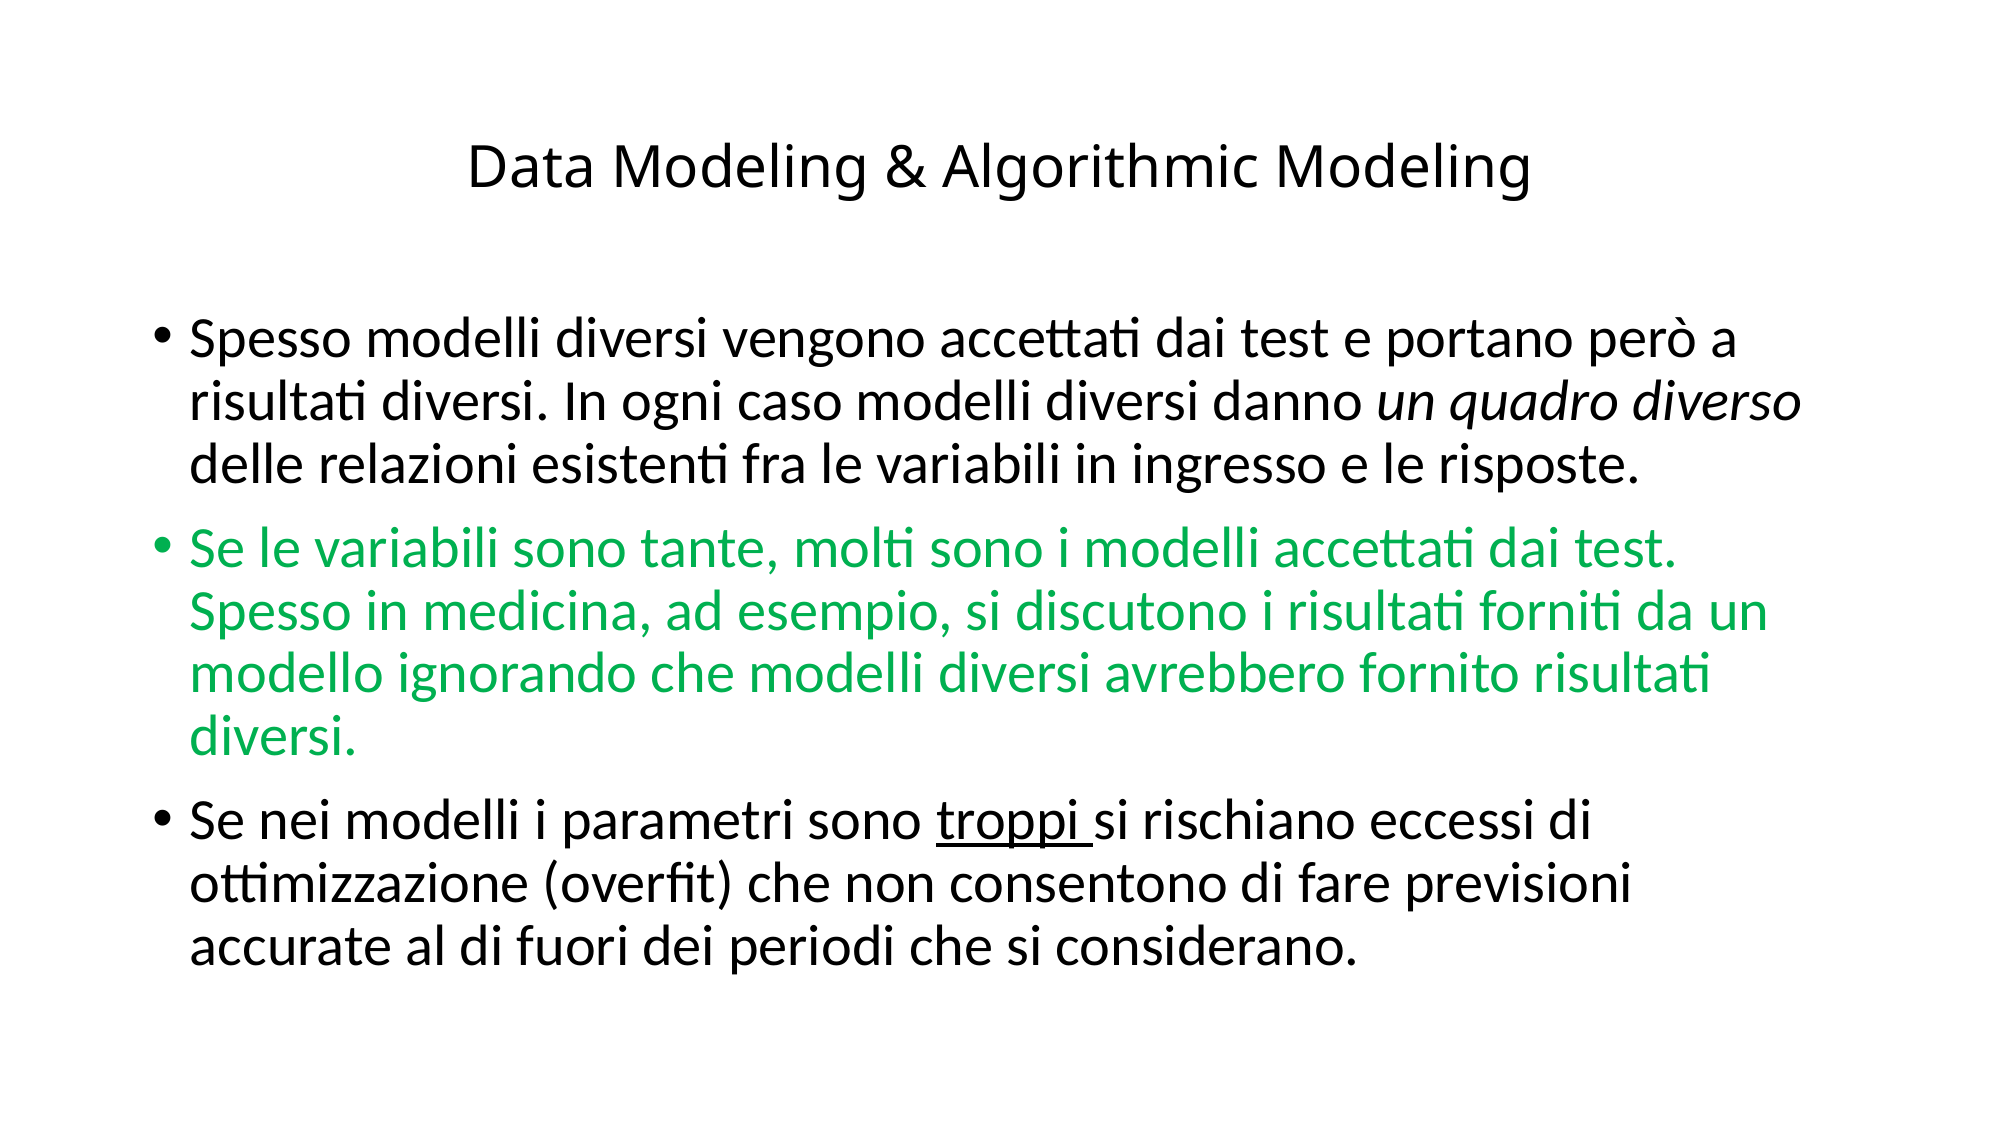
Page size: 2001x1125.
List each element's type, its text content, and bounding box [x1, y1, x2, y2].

list Spesso modelli diversi vengono accettati dai test e portano però a risultati diversi. In ogni caso modelli diversi danno un quadro diverso delle relazioni esistenti fra le variabili in ingresso e le risposte. Se le variabili sono tante, molti sono i modelli accettati dai test. Spesso in medicina, ad esempio, si discutono i risultati forniti da un modello ignorando che modelli diversi avrebbero fornito risultati diversi. Se nei modelli i parametri sono troppi si rischiano eccessi di ottimizzazione (overfit) che non consentono di fare previsioni accurate al di fuori dei periodi che si considerano. [137, 299, 1863, 1014]
title Data Modeling & Algorithmic Modeling [137, 59, 1863, 278]
